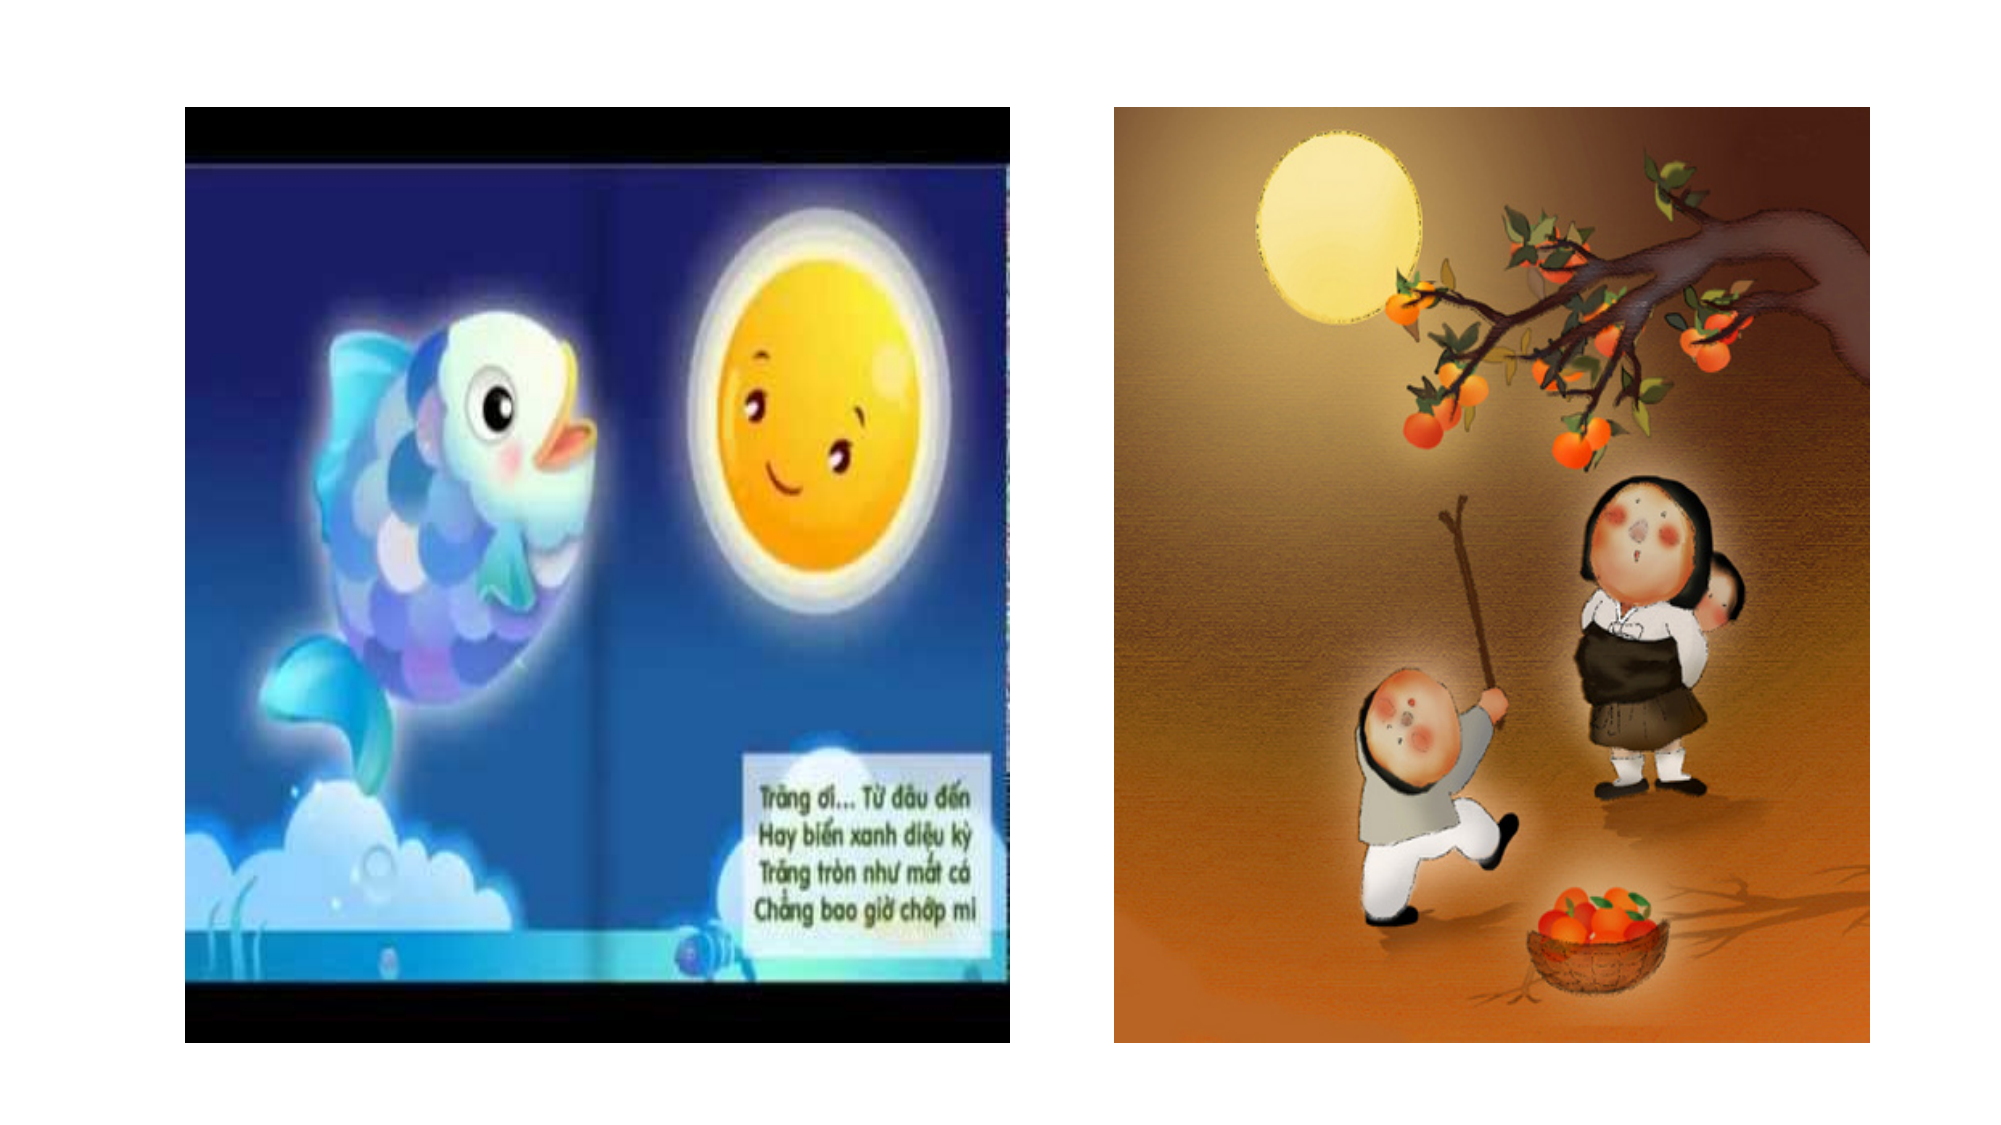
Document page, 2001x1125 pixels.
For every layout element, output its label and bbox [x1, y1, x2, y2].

list [1114, 107, 1870, 1043]
list [185, 107, 1010, 1043]
